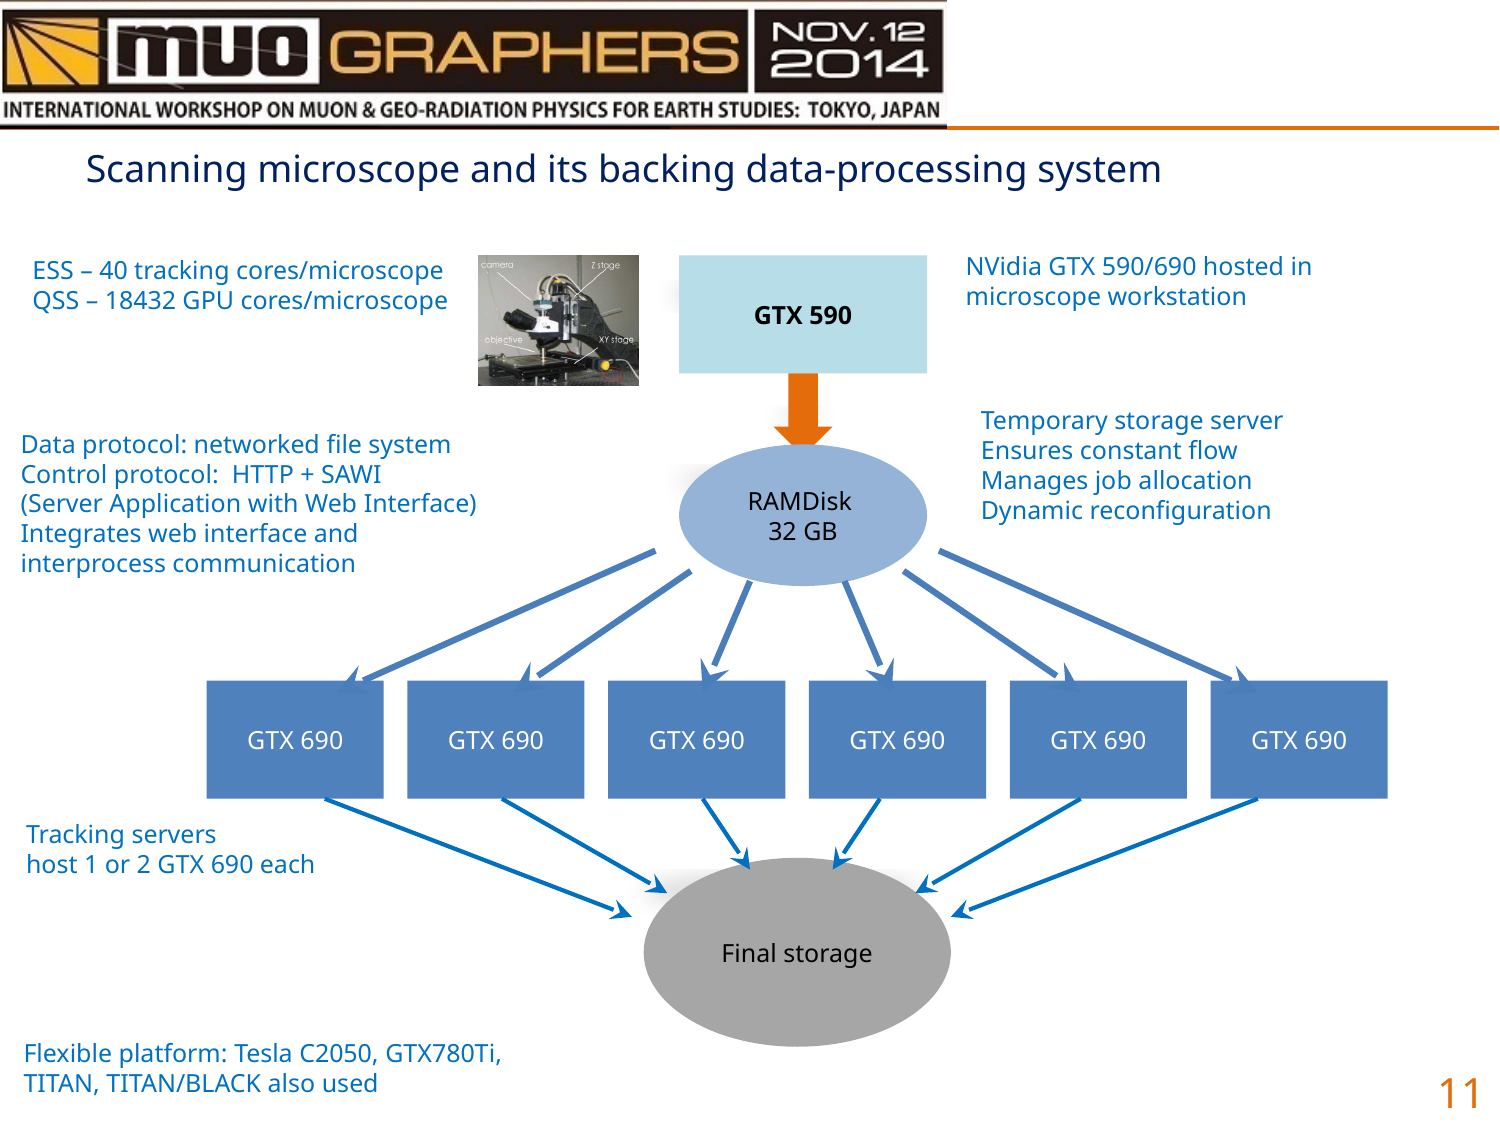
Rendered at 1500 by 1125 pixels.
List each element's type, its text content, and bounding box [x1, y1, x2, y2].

text_box RAMDisk 32 GB [739, 442, 930, 549]
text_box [324, 798, 1259, 917]
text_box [336, 550, 1259, 693]
text_box Flexible platform: Tesla C2050, GTX780Ti, TITAN, TITAN/BLACK also used [8, 1030, 525, 1105]
picture [478, 255, 640, 387]
text_box Scanning microscope and its backing data-processing system [71, 137, 1179, 197]
slide_number 11 [1149, 1065, 1500, 1125]
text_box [206, 680, 1389, 799]
text_box Final storage [641, 925, 953, 1049]
text_box [771, 371, 835, 442]
text_box Data protocol: networked file system Control protocol: HTTP + SAWI (Server Application with Web Interface) Integrates web interface and interprocess communication [5, 420, 739, 586]
text_box Temporary storage server Ensures constant flow Manages job allocation Dynamic reconfiguration [966, 397, 1299, 532]
text_box Tracking servers host 1 or 2 GTX 690 each [11, 811, 319, 886]
text_box GTX 590 [677, 253, 929, 375]
picture [0, 0, 948, 129]
text_box NVidia GTX 590/690 hosted in microscope workstation [950, 243, 1412, 319]
text_box ESS – 40 tracking cores/microscope QSS – 18432 GPU cores/microscope [17, 247, 479, 322]
